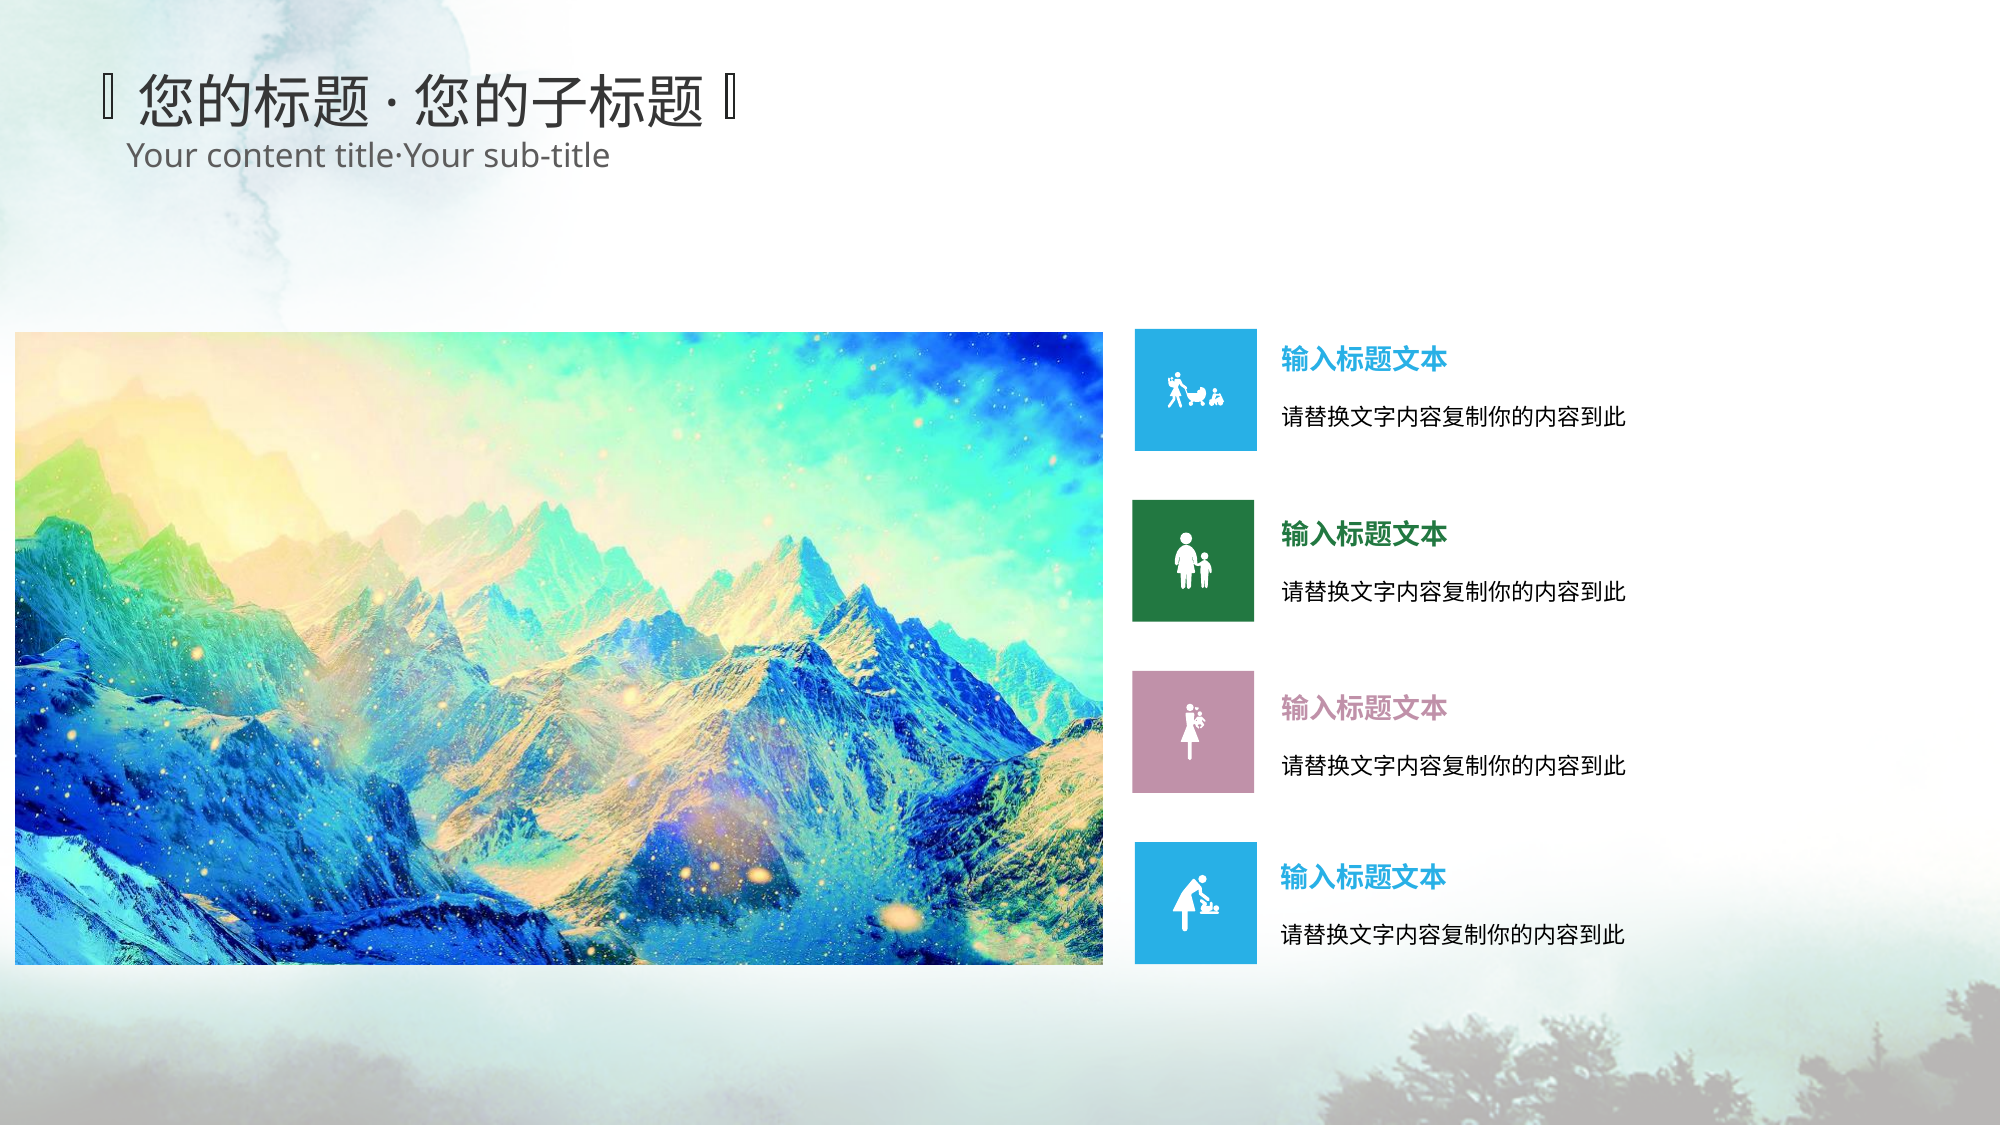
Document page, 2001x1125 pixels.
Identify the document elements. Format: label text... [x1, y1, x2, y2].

text_box 输入标题文本 [1266, 329, 1894, 385]
text_box 请替换文字内容复制你的内容到此 [1265, 903, 1893, 960]
text_box [1167, 371, 1207, 408]
text_box 请替换文字内容复制你的内容到此 [1266, 734, 1894, 791]
text_box 请替换文字内容复制你的内容到此 [1266, 385, 1894, 442]
text_box 输入标题文本 [1265, 846, 1893, 903]
text_box [1180, 703, 1206, 761]
text_box [1134, 328, 1258, 452]
text_box [1174, 532, 1212, 589]
text_box 输入标题文本 [1266, 504, 1894, 560]
text_box 输入标题文本 [1266, 678, 1894, 734]
text_box [1131, 670, 1255, 794]
text_box [1134, 841, 1258, 965]
text_box [1131, 499, 1255, 623]
picture [15, 332, 1103, 965]
text_box [1208, 388, 1225, 406]
picture [954, 927, 963, 934]
text_box [1172, 874, 1220, 932]
text_box 请替换文字内容复制你的内容到此 [1266, 560, 1894, 617]
